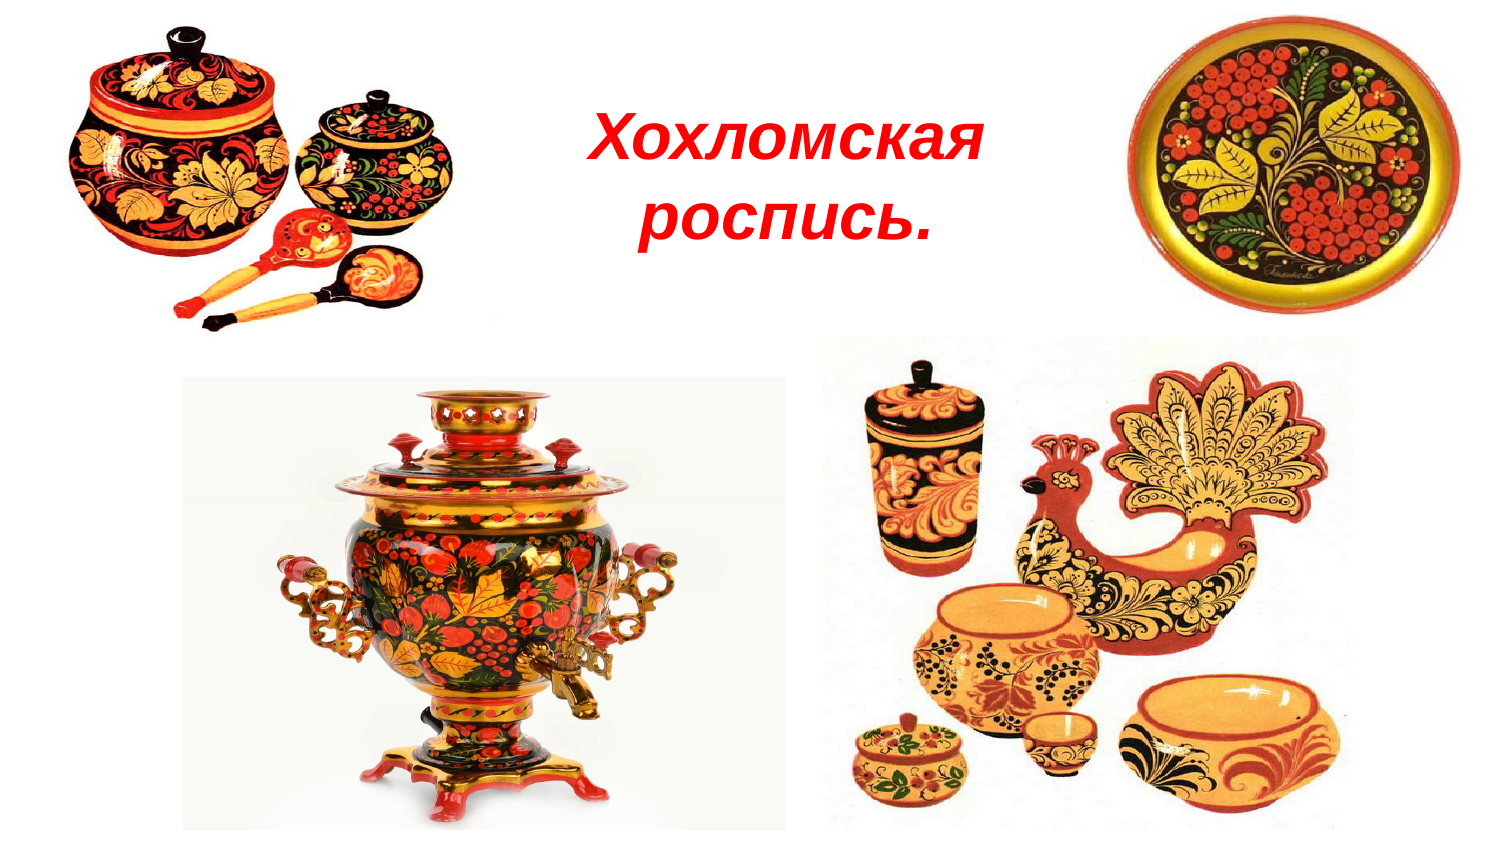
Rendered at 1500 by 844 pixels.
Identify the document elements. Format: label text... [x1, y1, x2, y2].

picture [182, 377, 786, 830]
picture [45, 14, 503, 364]
picture [823, 336, 1353, 830]
text_box Хохломская роспись. [507, 85, 1081, 260]
picture [1123, 14, 1464, 316]
